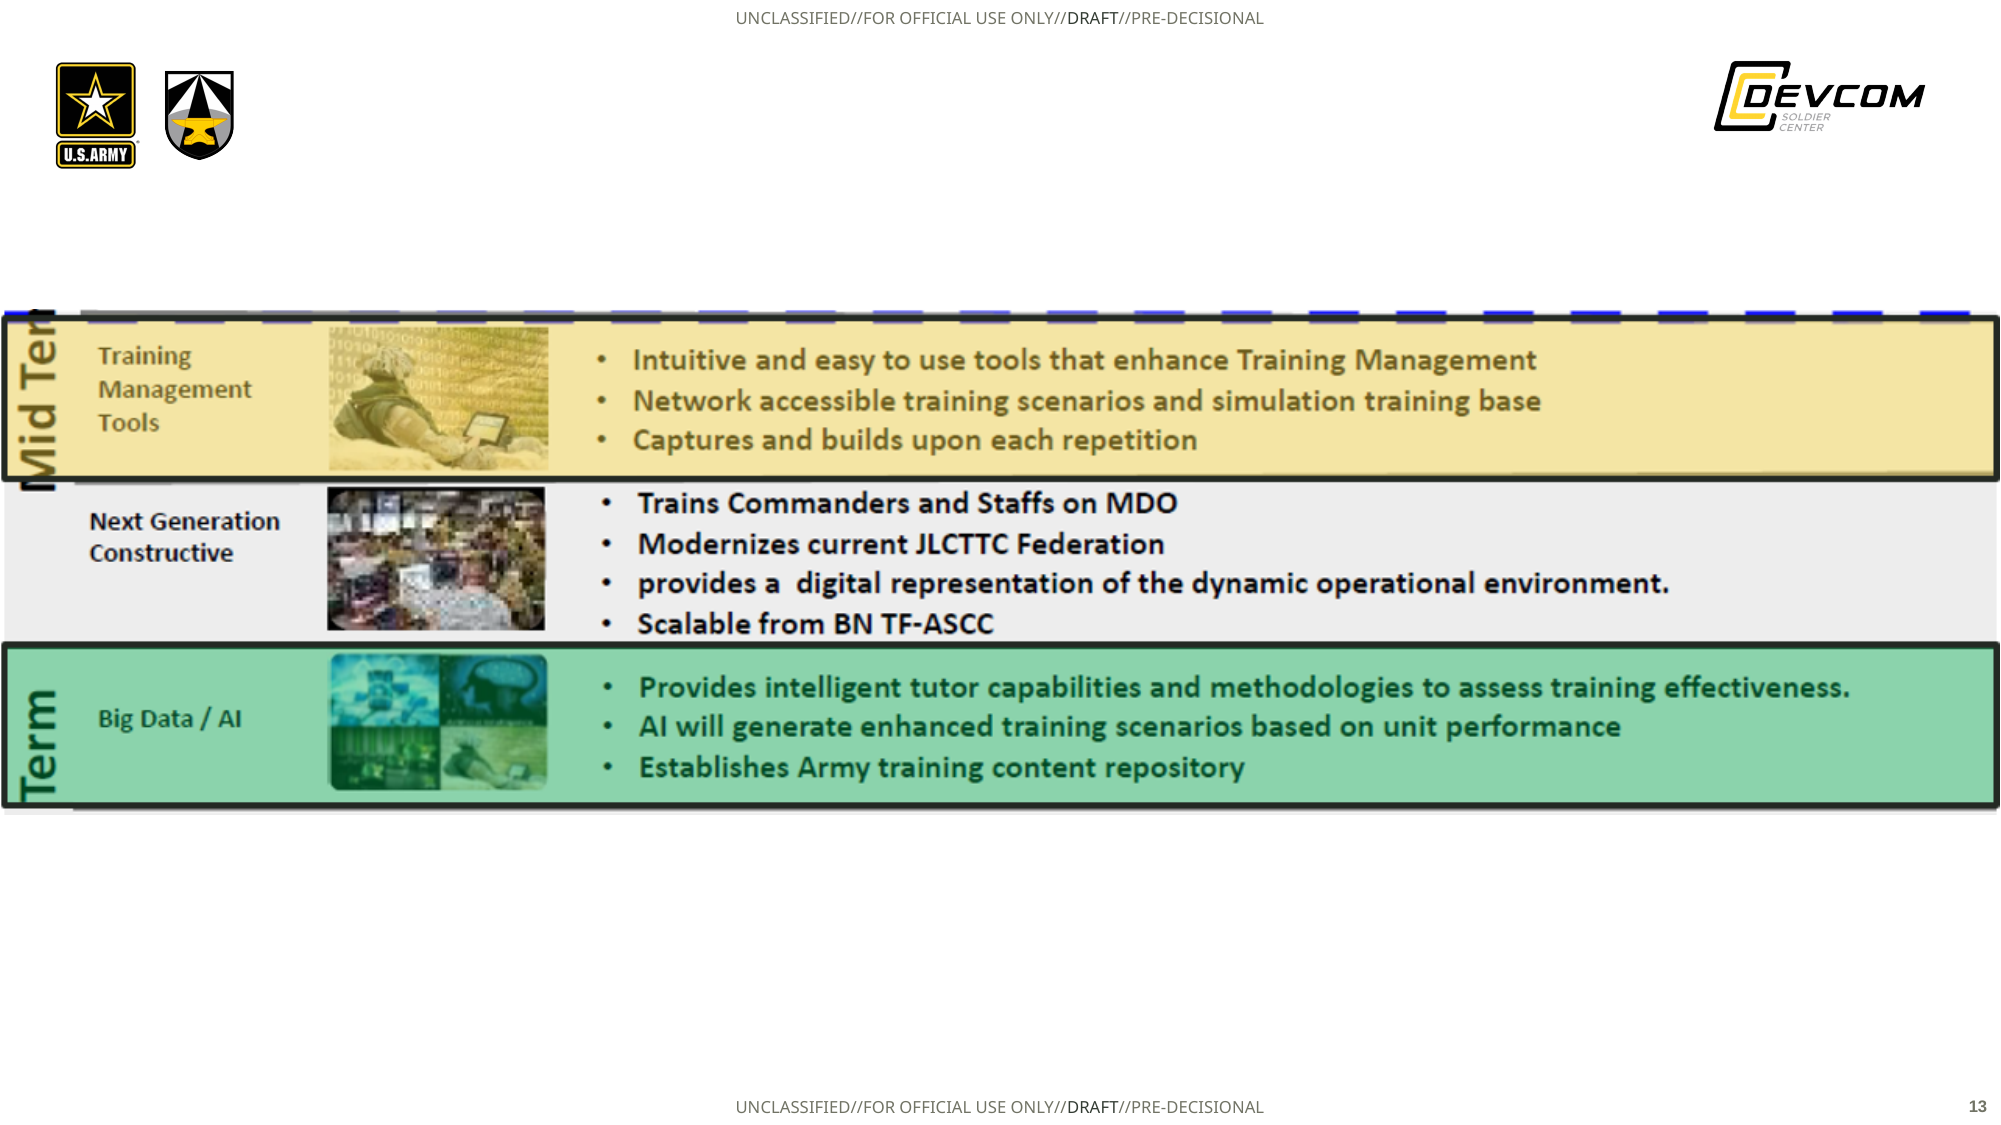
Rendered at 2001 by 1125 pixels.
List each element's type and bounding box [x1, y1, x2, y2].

picture [1713, 60, 1926, 132]
picture [0, 309, 2000, 816]
picture [163, 69, 236, 162]
picture [53, 60, 141, 172]
